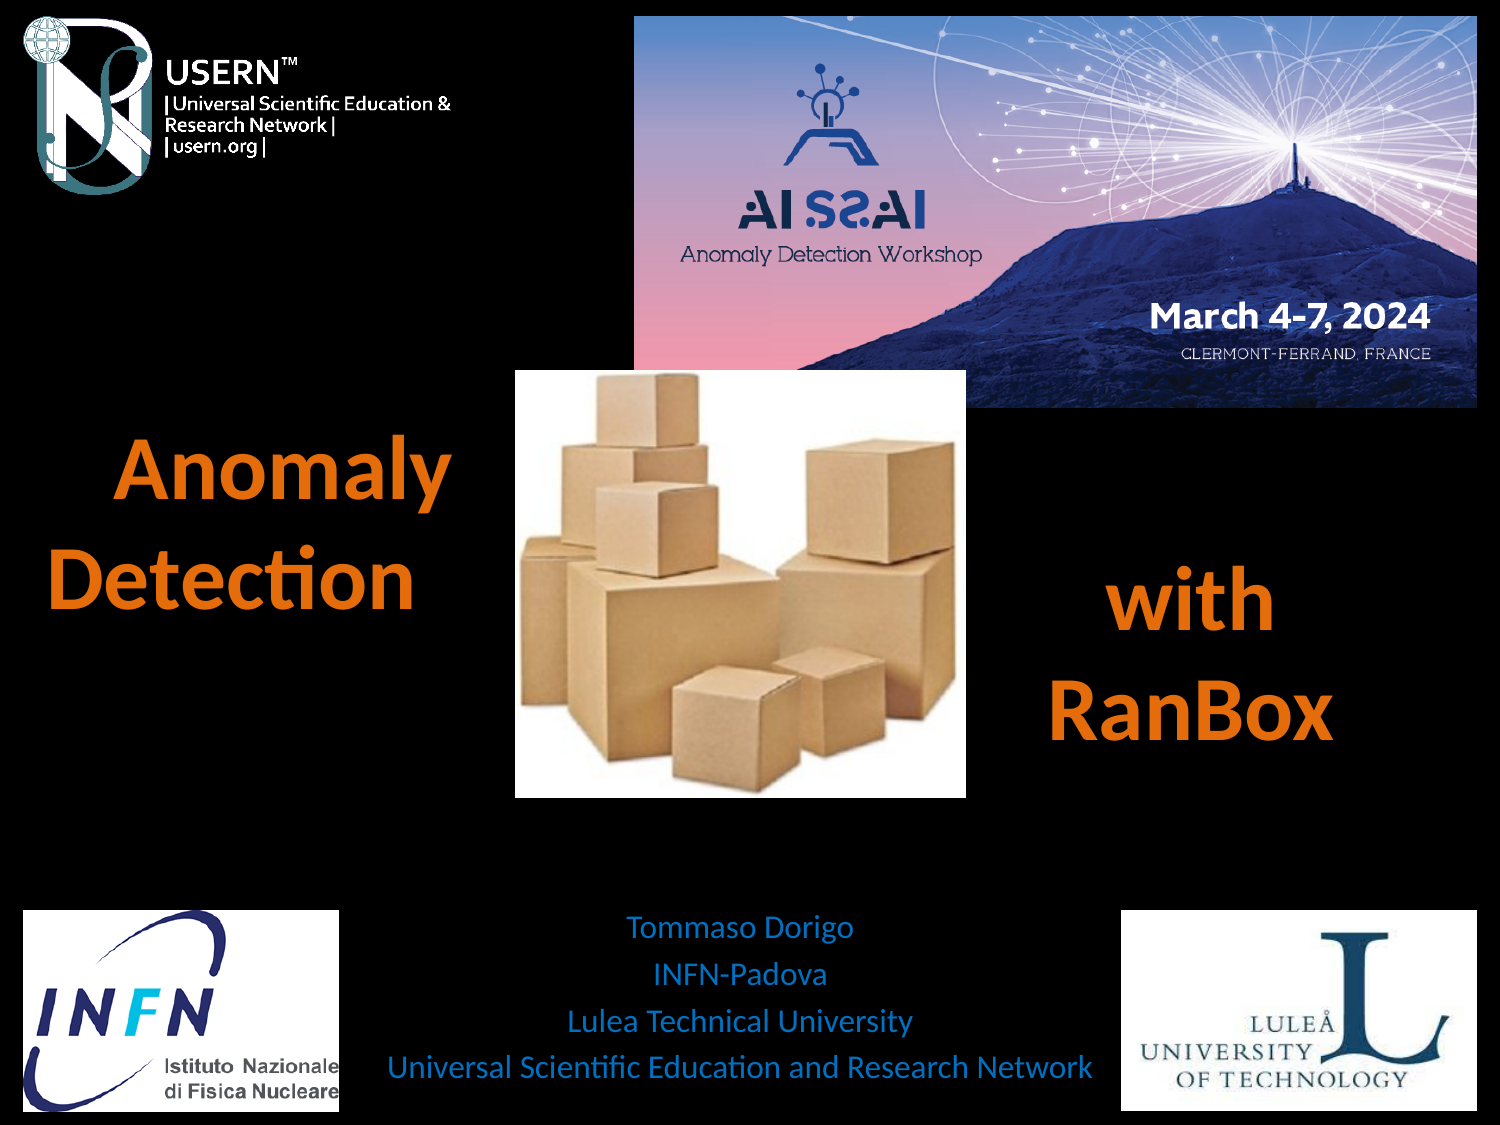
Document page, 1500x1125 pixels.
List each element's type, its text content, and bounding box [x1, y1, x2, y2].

picture [22, 15, 452, 196]
text_box with RanBox [907, 416, 1475, 829]
subtitle Tommaso Dorigo INFN-Padova Lulea Technical University Universal Scientific Education and Research Network [215, 898, 1266, 1012]
picture [22, 910, 339, 1112]
picture [515, 15, 1478, 799]
picture [1121, 910, 1478, 1111]
title Anomaly Detection [0, 337, 568, 808]
